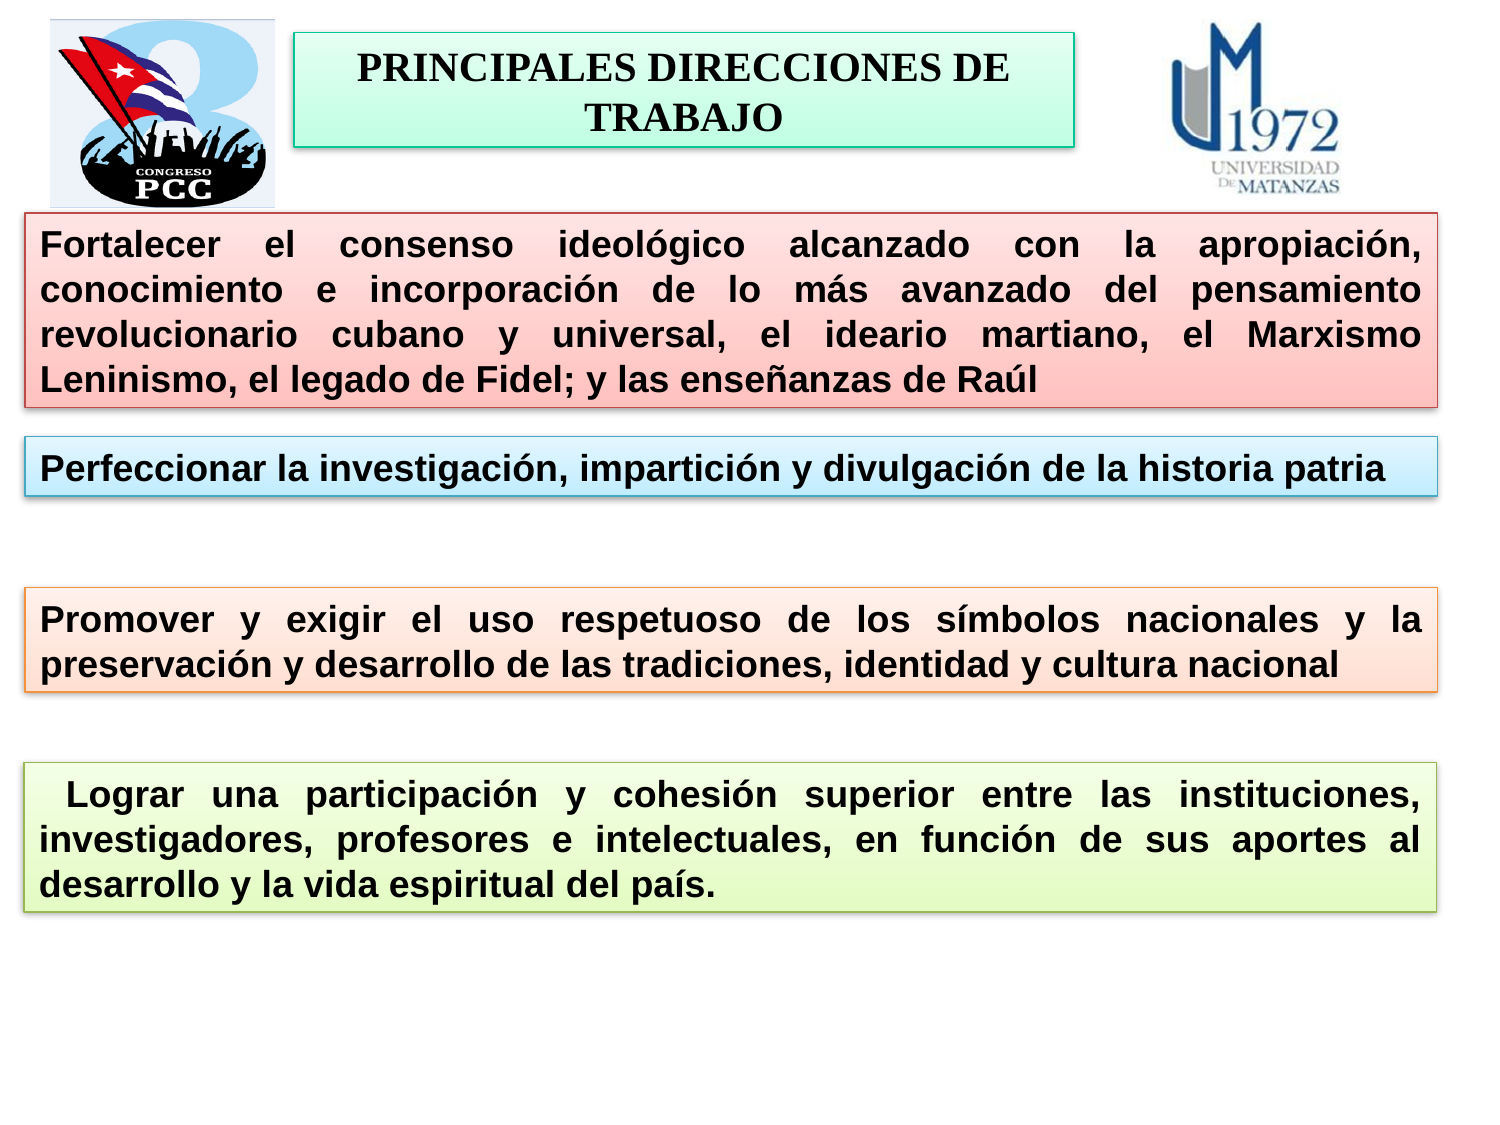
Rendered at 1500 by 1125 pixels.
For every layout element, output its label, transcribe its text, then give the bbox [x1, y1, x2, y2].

picture [1162, 19, 1351, 195]
text_box Promover y exigir el uso respetuoso de los símbolos nacionales y la preservación y desarrollo de las tradiciones, identidad y cultura nacional [24, 587, 1438, 693]
text_box Lograr una participación y cohesión superior entre las instituciones, investigadores, profesores e intelectuales, en función de sus aportes al desarrollo y la vida espiritual del país. [23, 762, 1437, 913]
picture [49, 19, 276, 208]
text_box PRINCIPALES DIRECCIONES DE TRABAJO [294, 32, 1074, 148]
text_box Fortalecer el consenso ideológico alcanzado con la apropiación, conocimiento e incorporación de lo más avanzado del pensamiento revolucionario cubano y universal, el ideario martiano, el Marxismo Leninismo, el legado de Fidel; y las enseñanzas de Raúl [24, 212, 1438, 408]
text_box Perfeccionar la investigación, impartición y divulgación de la historia patria [24, 436, 1438, 497]
